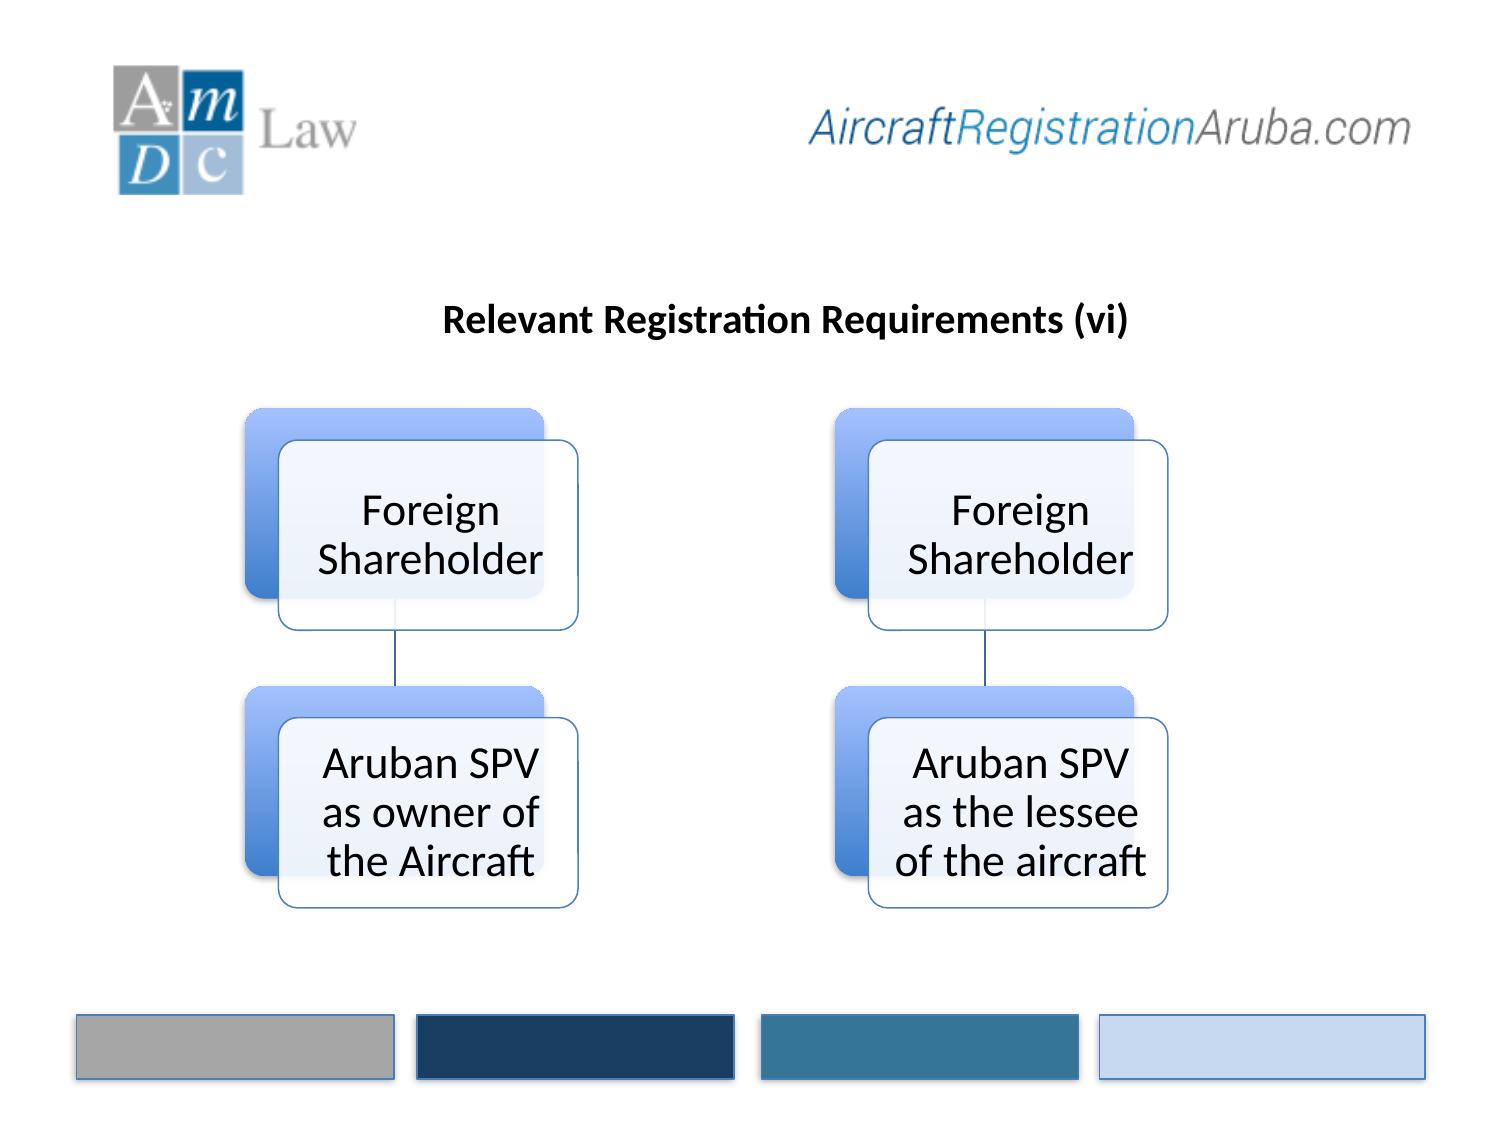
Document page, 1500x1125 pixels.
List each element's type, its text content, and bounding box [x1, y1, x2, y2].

text_box [416, 1014, 735, 1080]
text_box [761, 1014, 1079, 1080]
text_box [868, 408, 1246, 909]
text_box [76, 1014, 395, 1080]
picture [791, 86, 1426, 166]
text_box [278, 408, 657, 909]
picture [112, 64, 357, 195]
text_box [1099, 1014, 1426, 1080]
text_box Relevant Registration Requirements (vi) [427, 284, 1145, 350]
subtitle [225, 637, 1275, 925]
